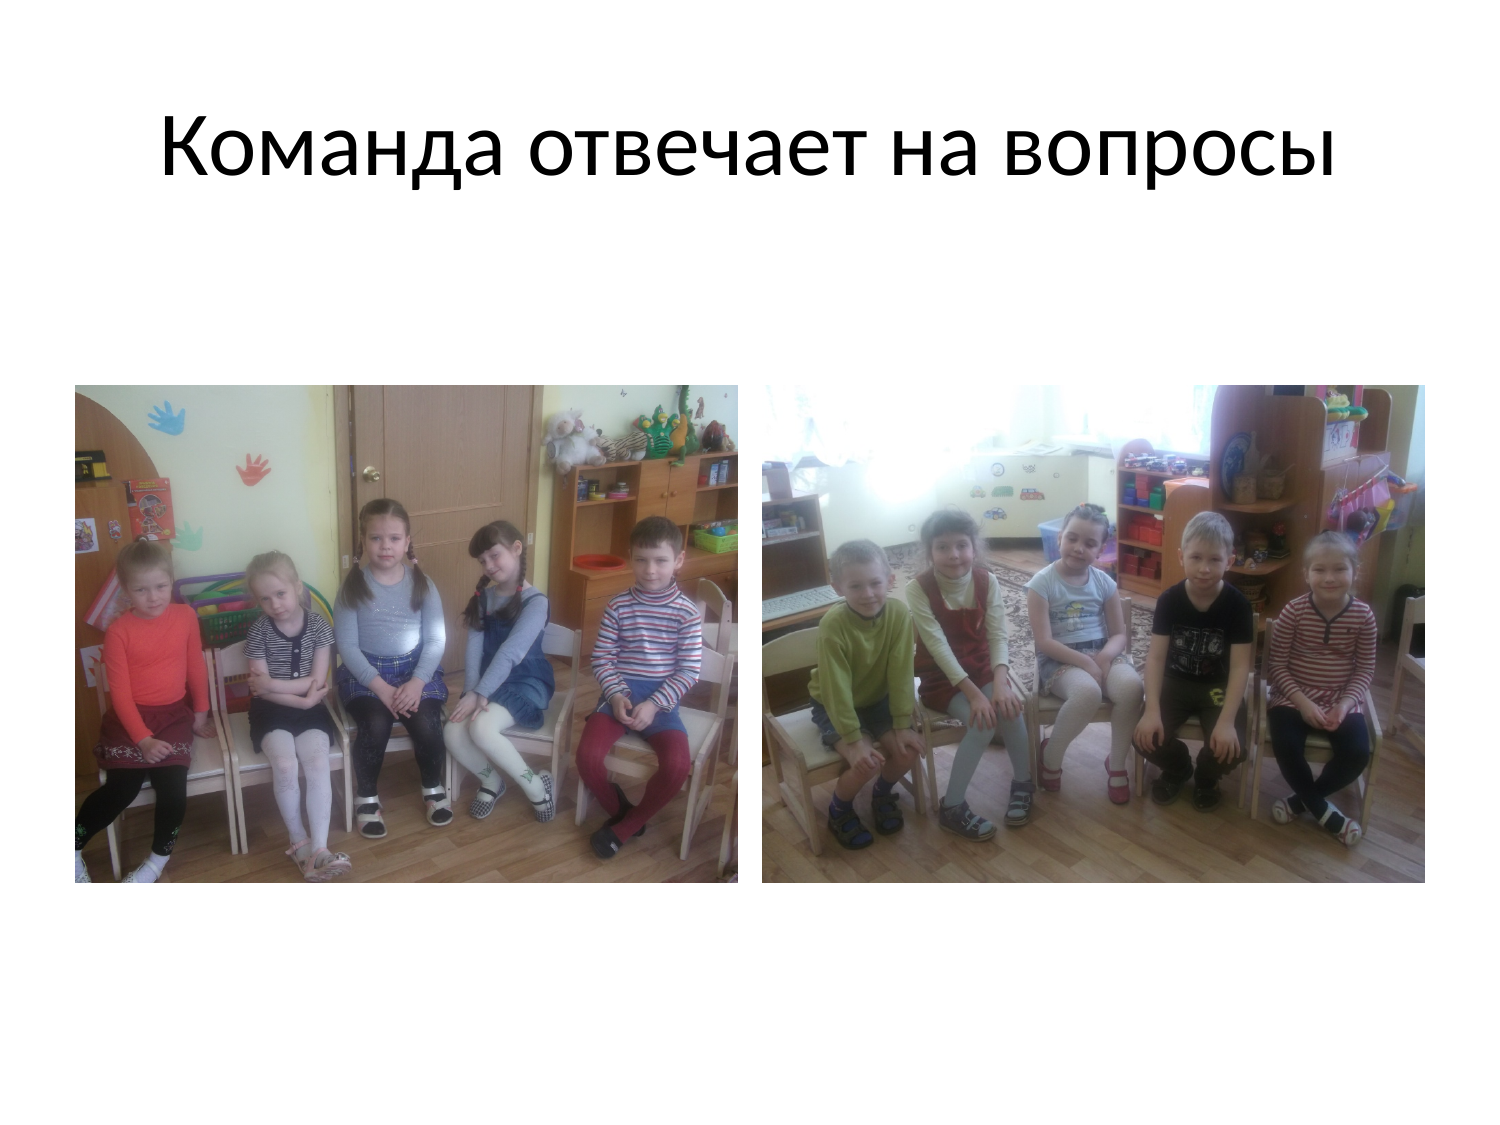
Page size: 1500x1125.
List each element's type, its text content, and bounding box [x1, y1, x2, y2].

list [762, 384, 1426, 883]
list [74, 384, 738, 883]
title Команда отвечает на вопросы [75, 45, 1425, 233]
